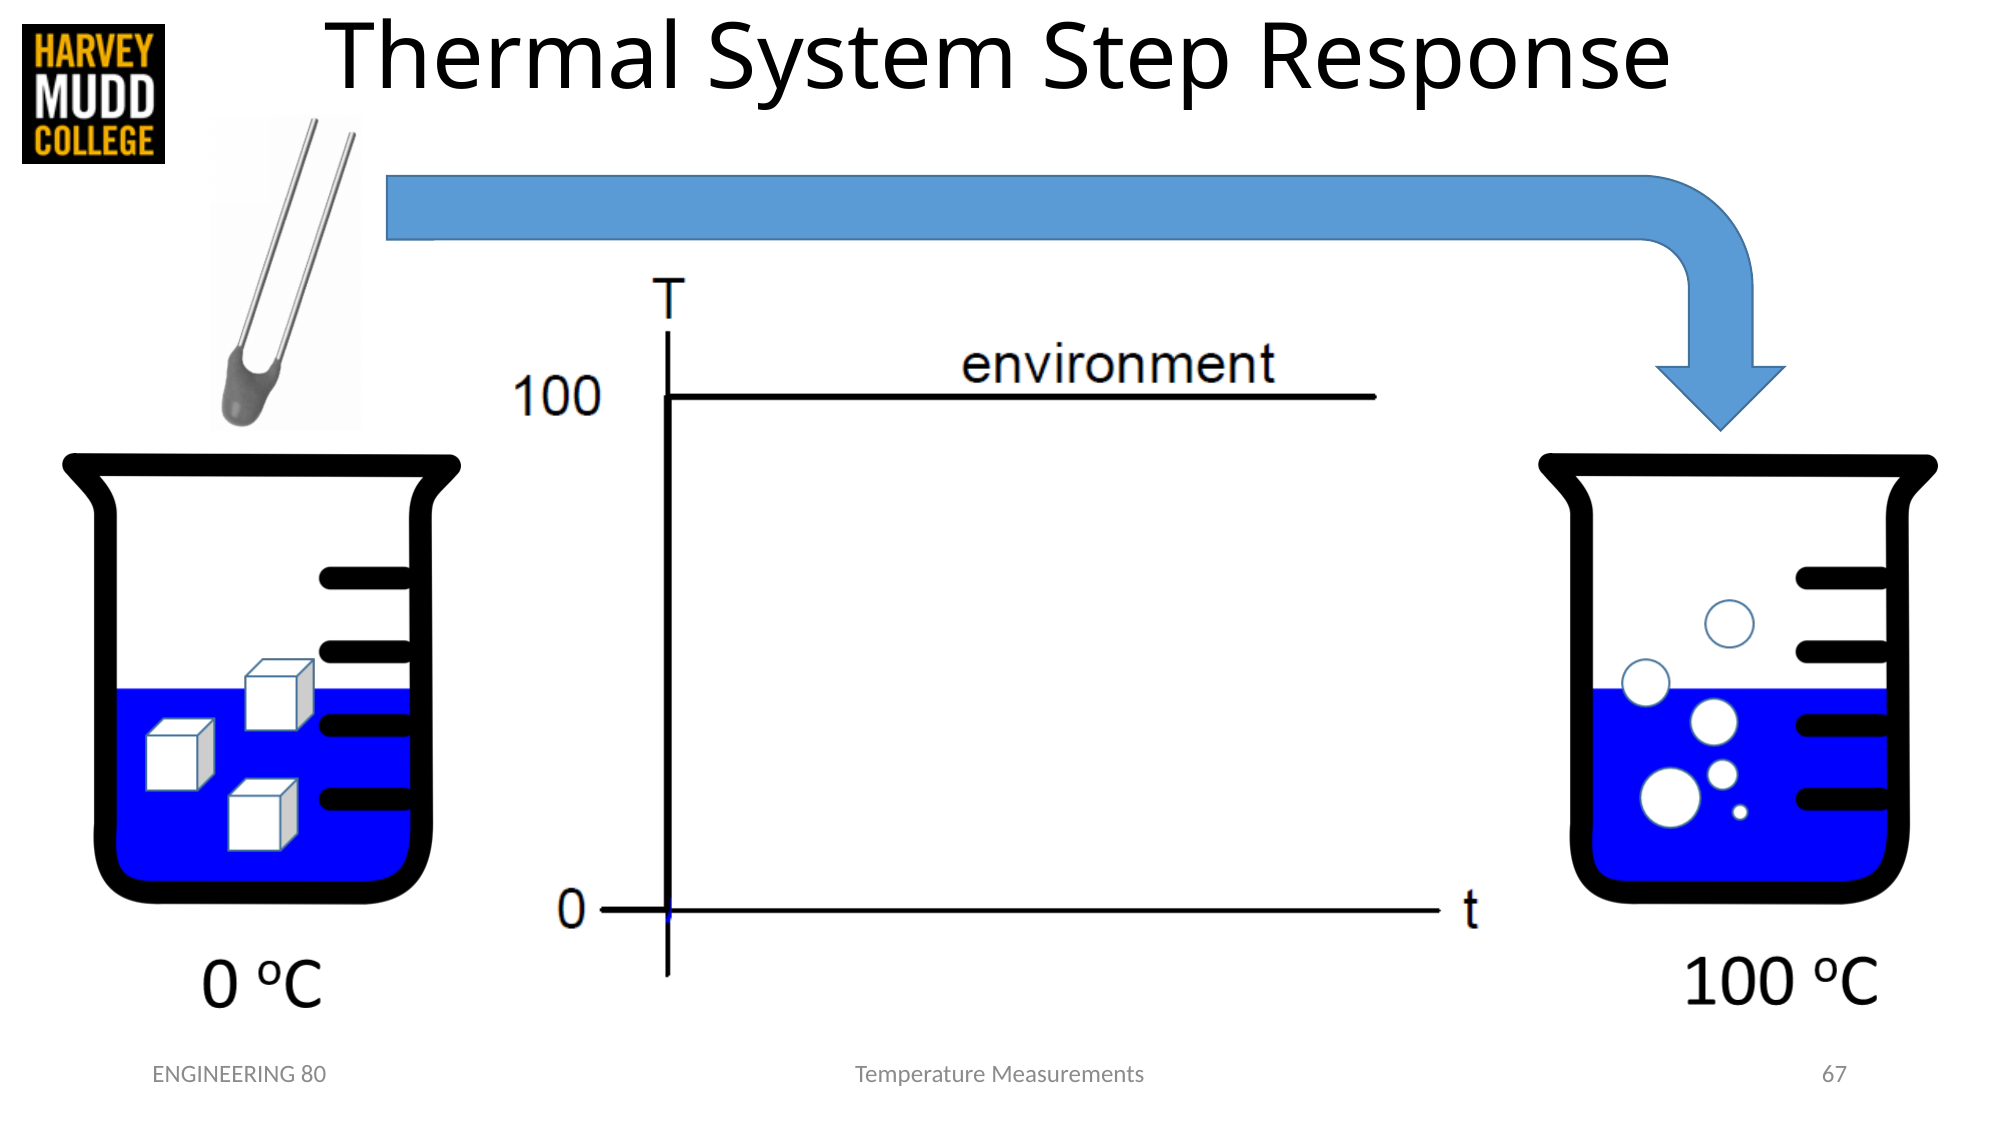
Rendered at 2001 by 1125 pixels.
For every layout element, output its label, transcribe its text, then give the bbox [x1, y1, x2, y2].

slide_number ENGINEERING 80 [137, 1042, 588, 1103]
picture [511, 272, 1488, 1019]
text_box [385, 174, 1787, 432]
picture [62, 453, 461, 1073]
footer Temperature Measurements [662, 1042, 1338, 1103]
picture [1538, 453, 1938, 1070]
picture [209, 115, 363, 431]
title Thermal System Step Response [137, 3, 1863, 116]
slide_number 67 [1412, 1042, 1863, 1103]
picture [22, 24, 165, 164]
